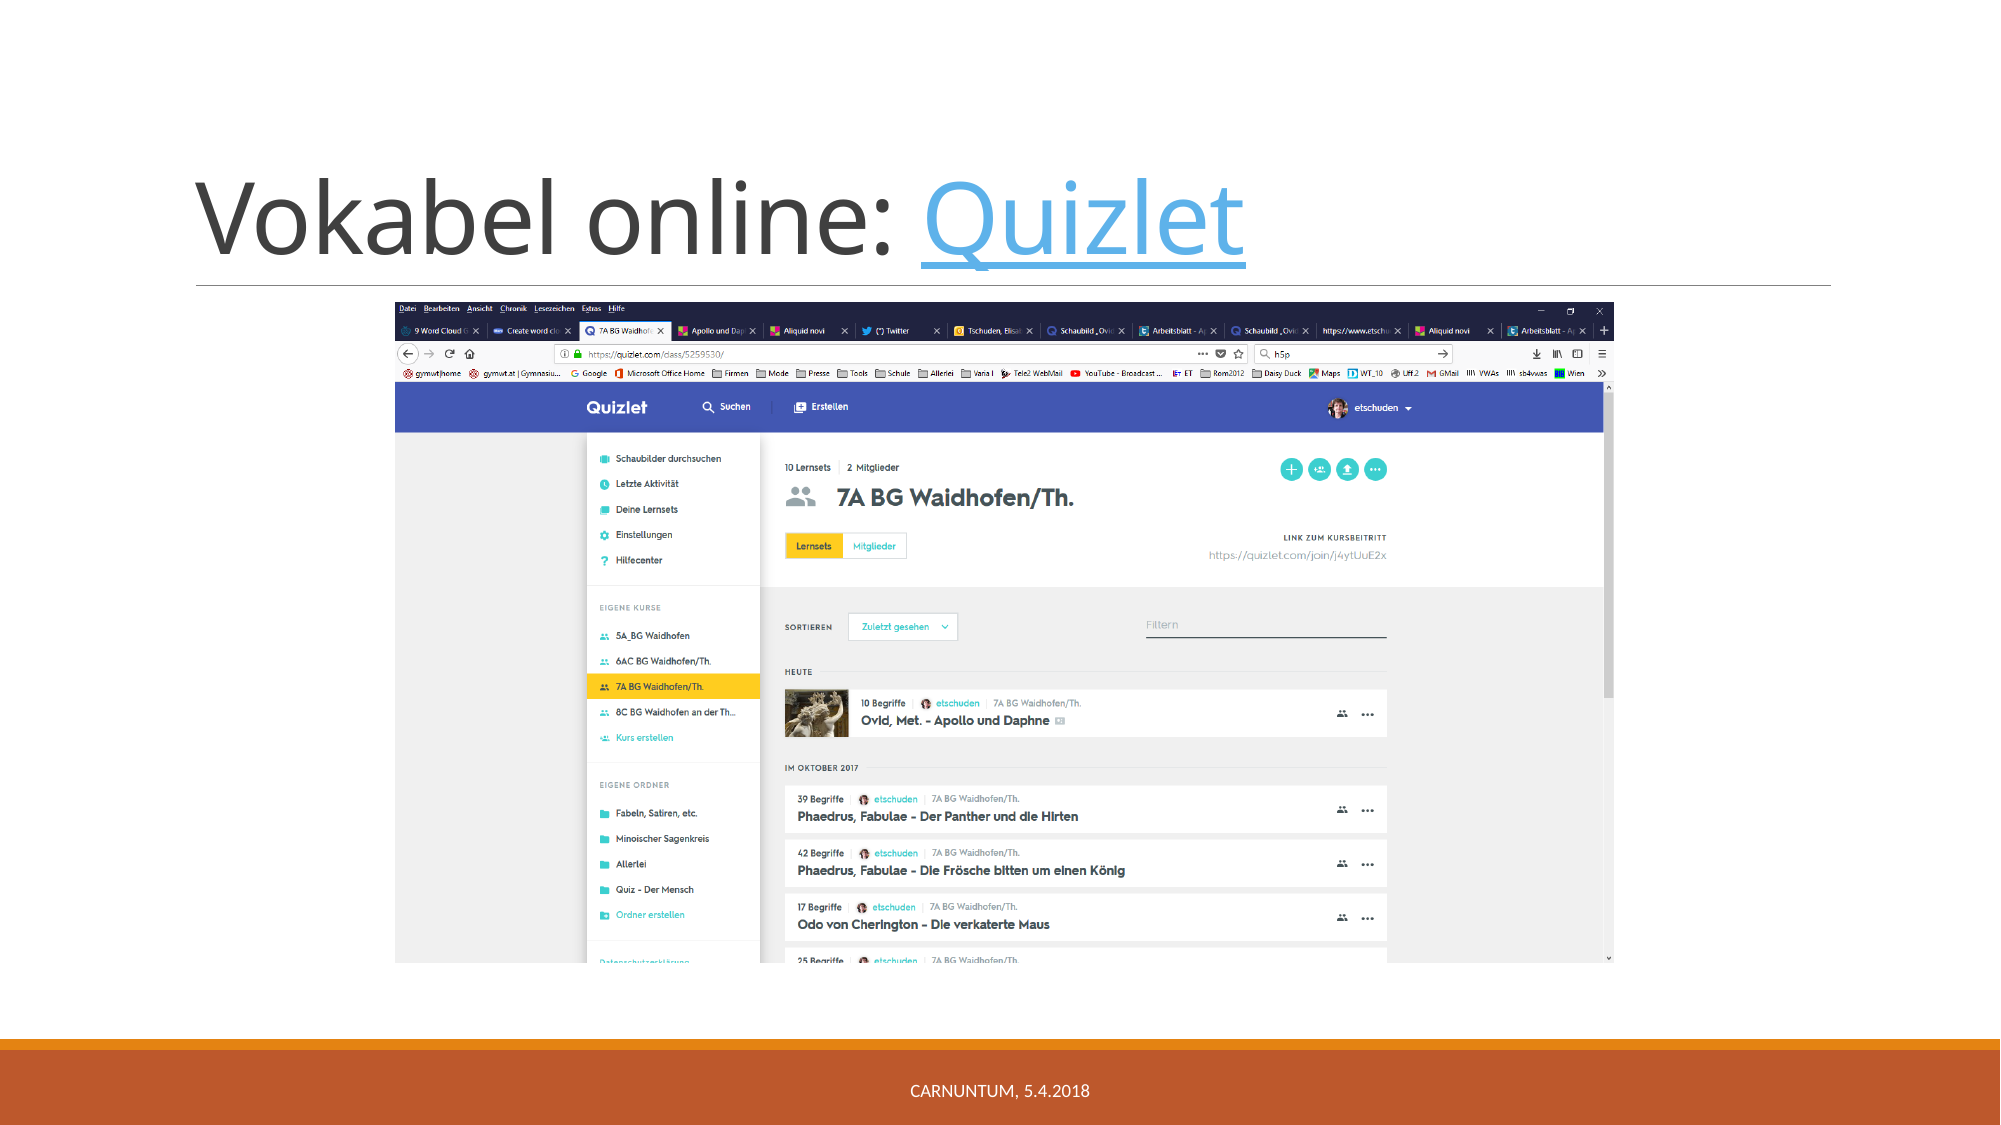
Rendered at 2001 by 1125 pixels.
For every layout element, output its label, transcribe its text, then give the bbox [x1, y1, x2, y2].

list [395, 302, 1615, 964]
title Vokabel online: Quizlet [180, 47, 1830, 285]
footer Carnuntum, 5.4.2018 [604, 1059, 1396, 1120]
